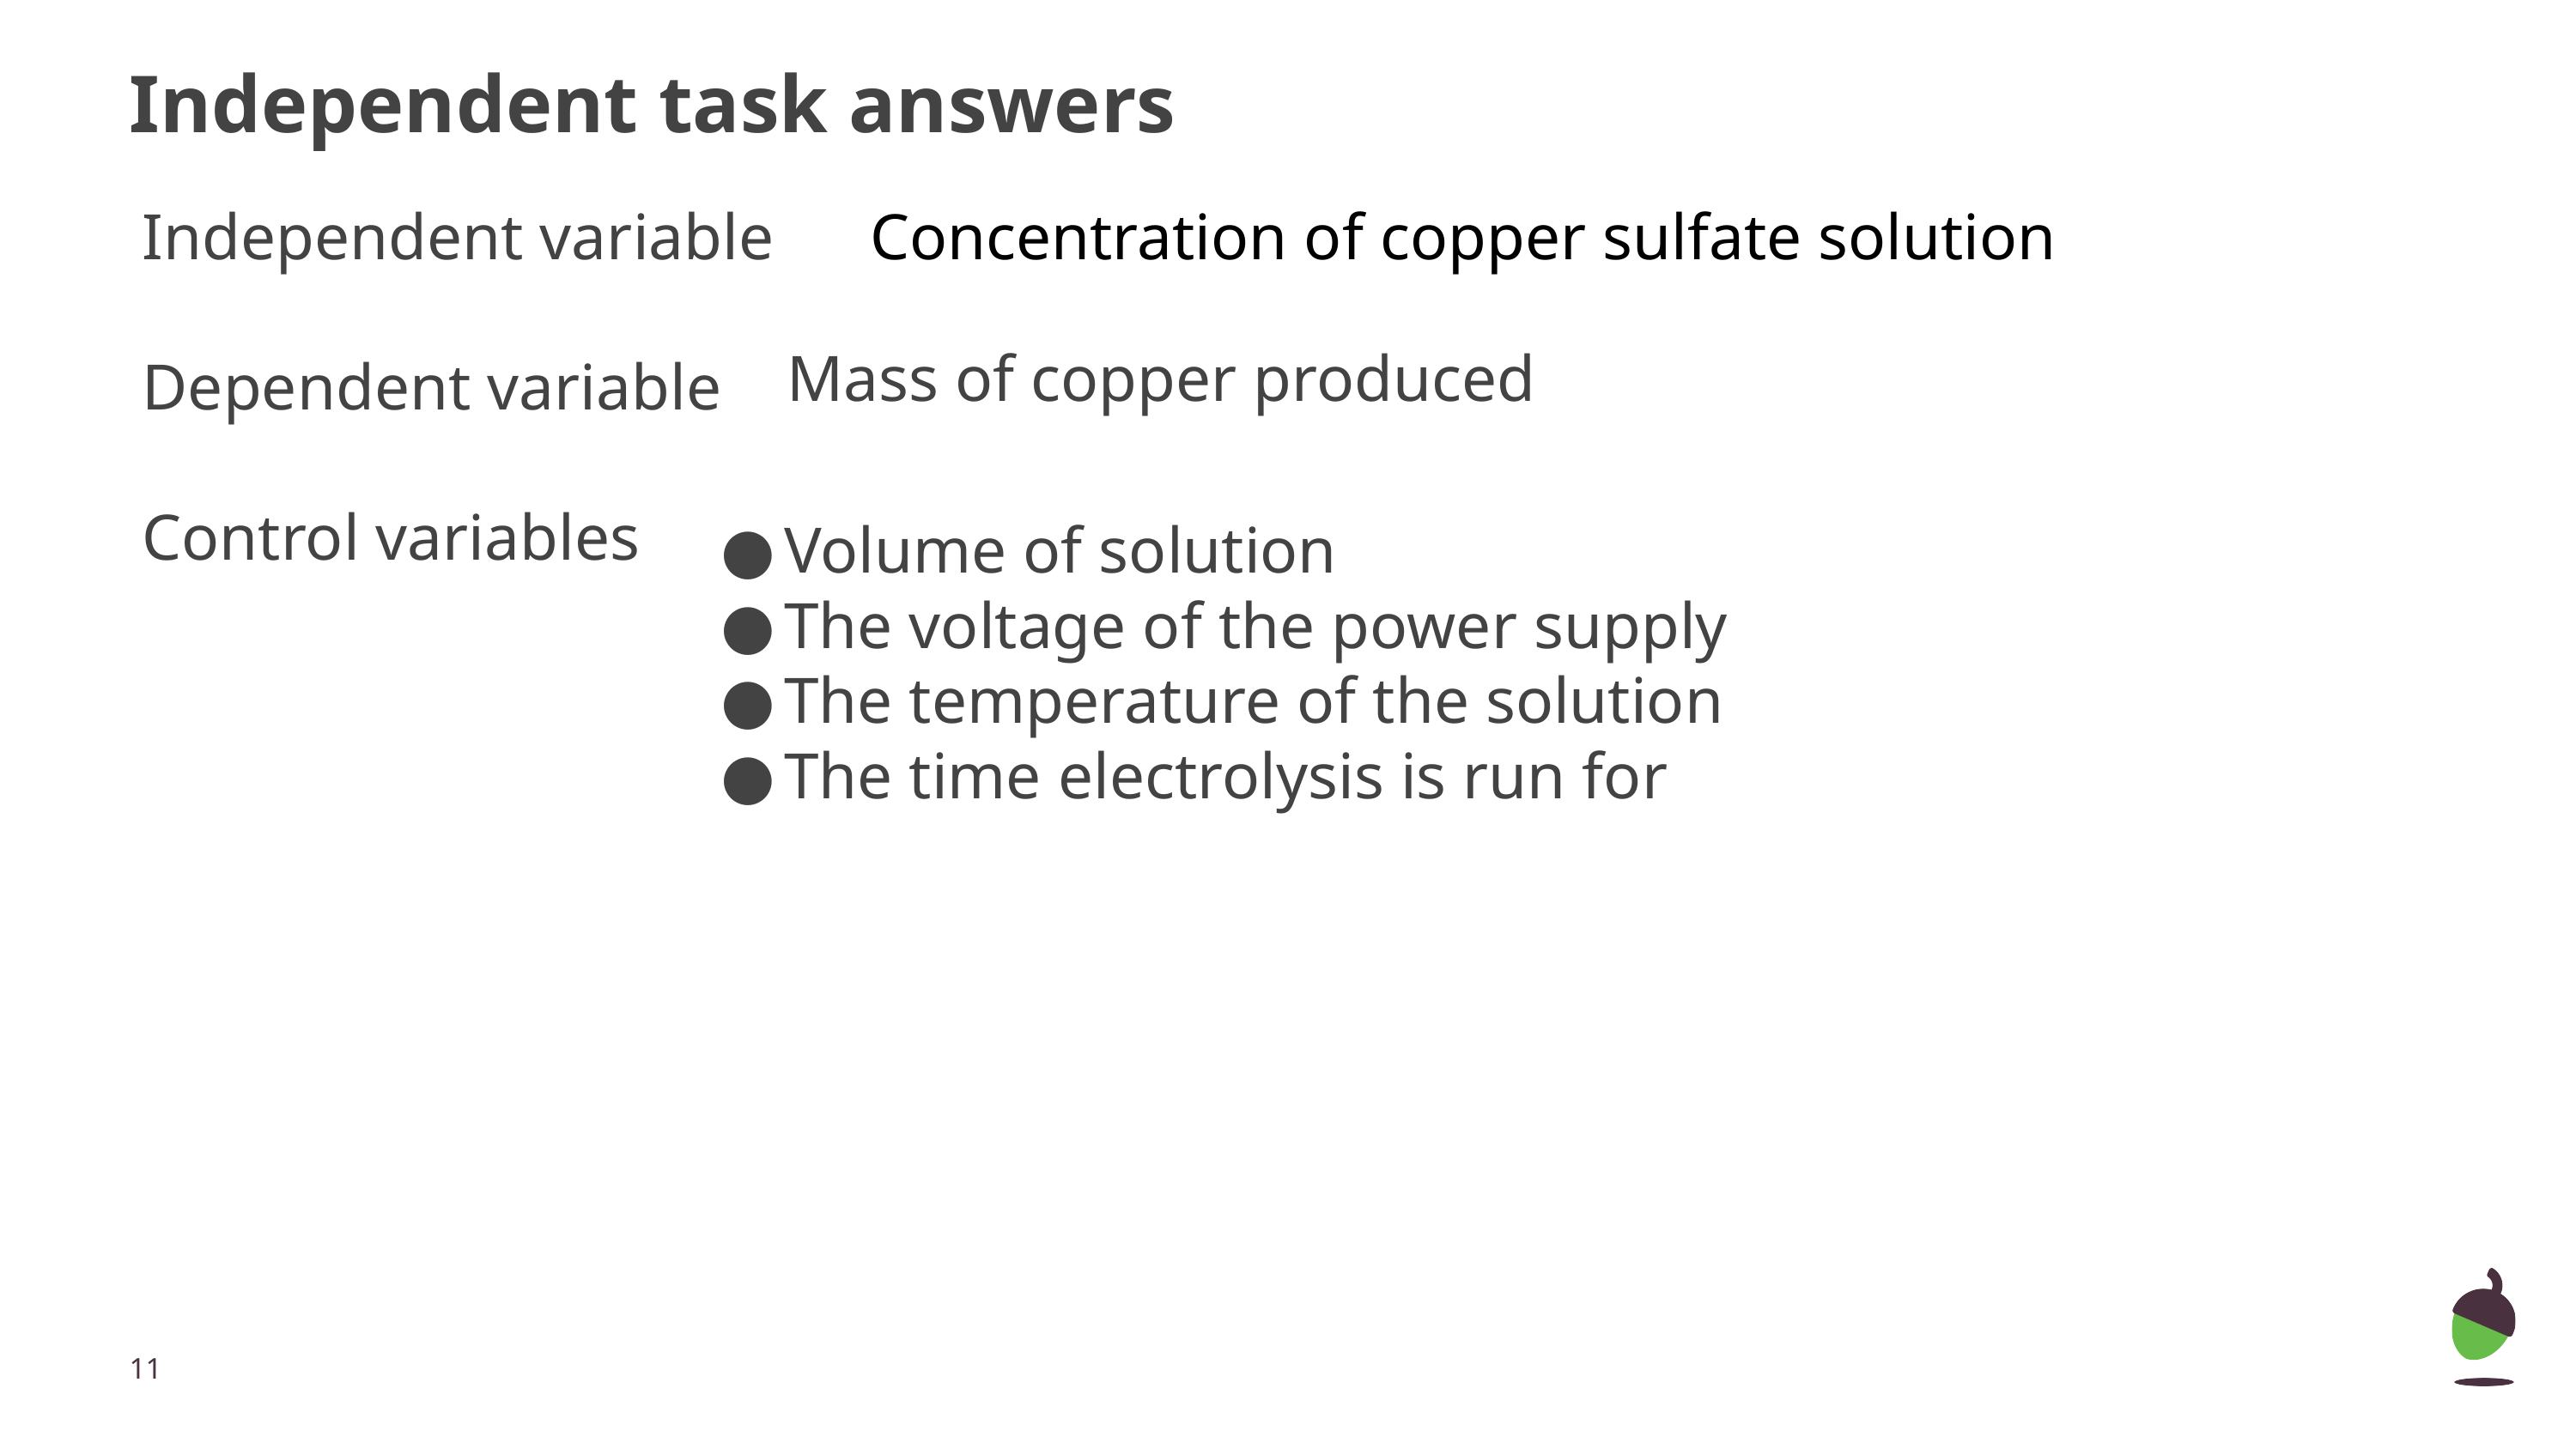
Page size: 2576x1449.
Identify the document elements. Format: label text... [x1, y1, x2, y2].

text_box Independent variable Dependent variable Control variables [129, 196, 1886, 1047]
picture [2451, 1268, 2516, 1386]
text_box Concentration of copper sulfate solution [857, 184, 2317, 290]
title Independent task answers [129, 39, 1990, 159]
text_box Mass of copper produced [774, 325, 1802, 432]
text_box [113, 52, 1351, 196]
slide_number ‹#› [129, 1349, 332, 1401]
text_box Volume of solution The voltage of the power supply The temperature of the solution The time electrolysis is run for [707, 497, 1961, 603]
